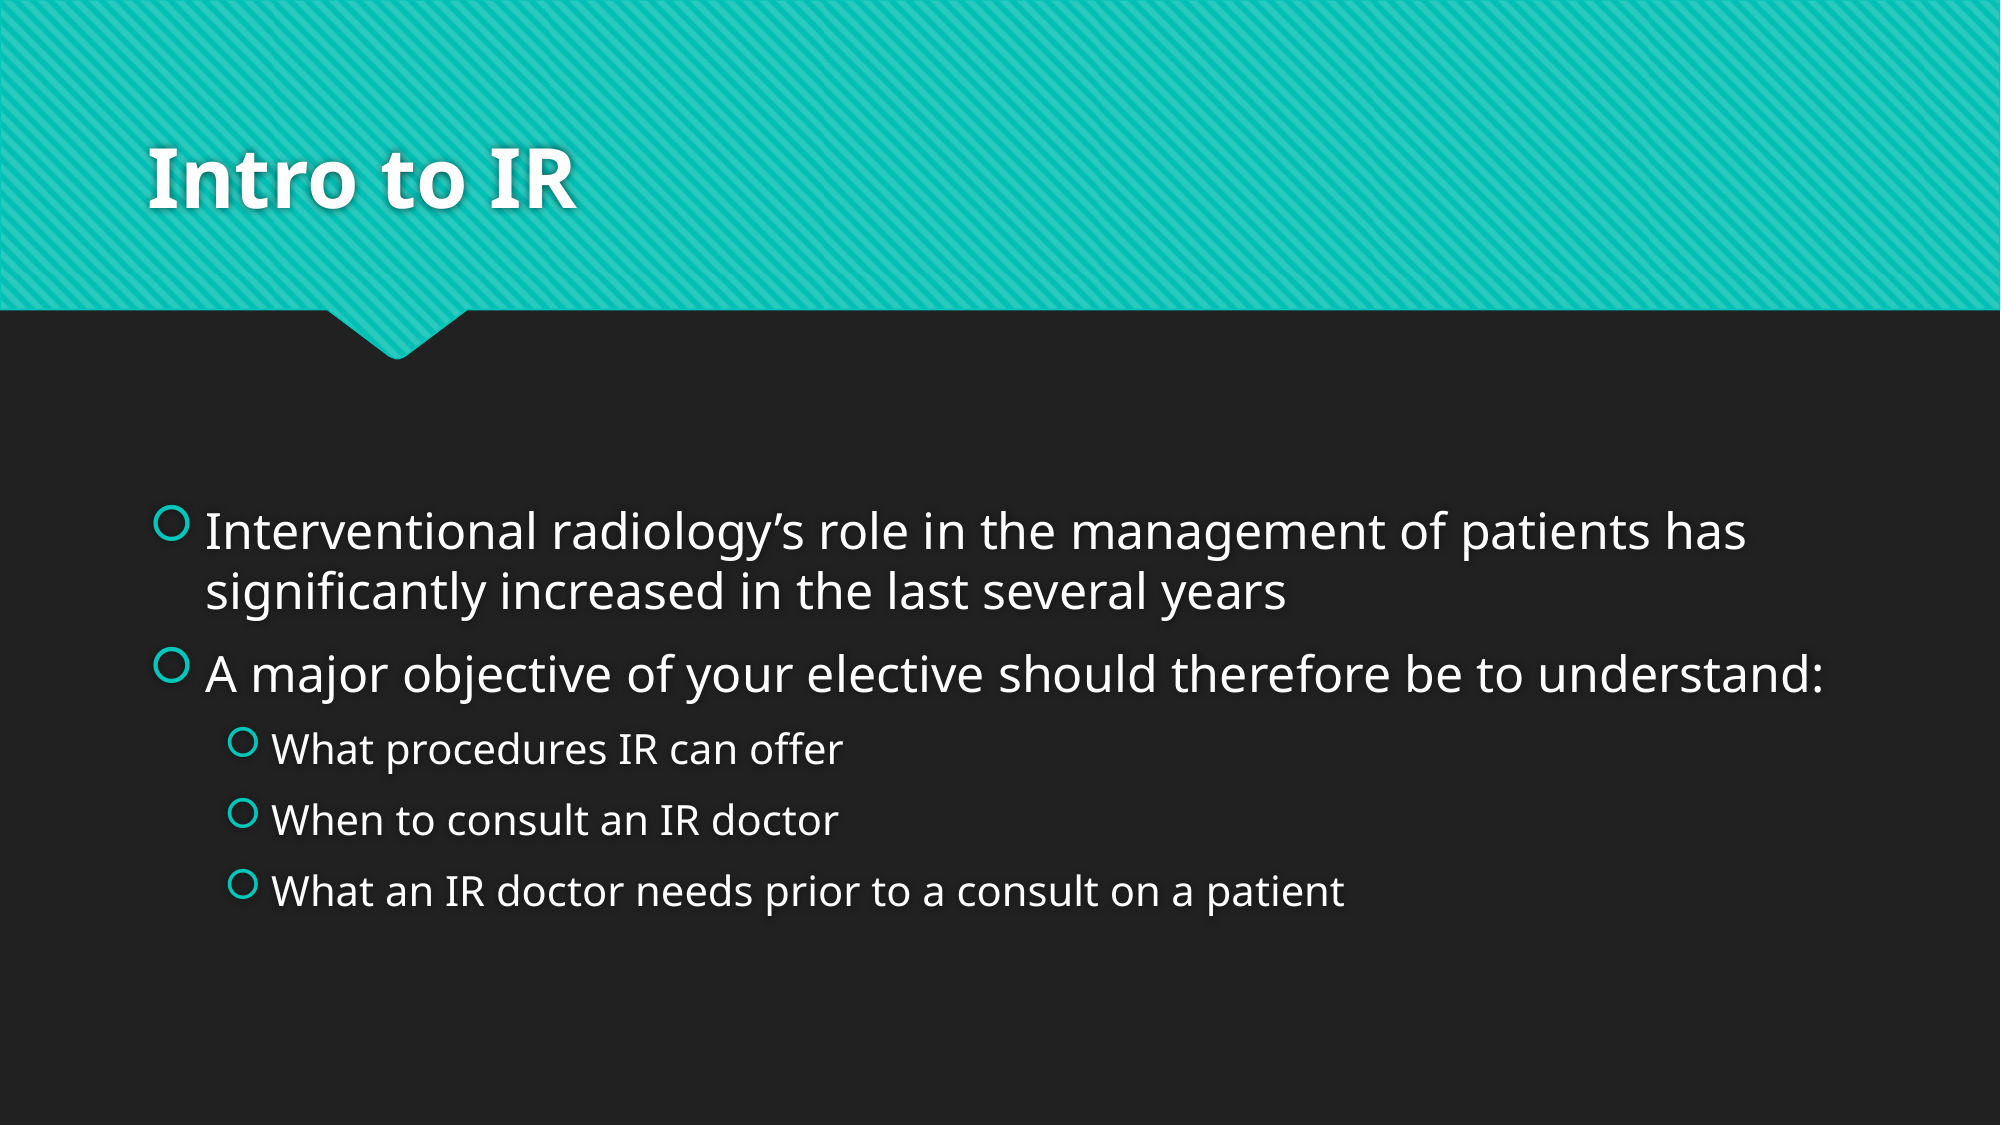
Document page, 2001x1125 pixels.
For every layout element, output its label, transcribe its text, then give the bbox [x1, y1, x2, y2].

title Intro to IR [132, 73, 1868, 233]
list Interventional radiology’s role in the management of patients has significantly increased in the last several years A major objective of your elective should therefore be to understand: What procedures IR can offer When to consult an IR doctor What an IR doctor needs prior to a consult on a patient [134, 364, 1866, 1050]
